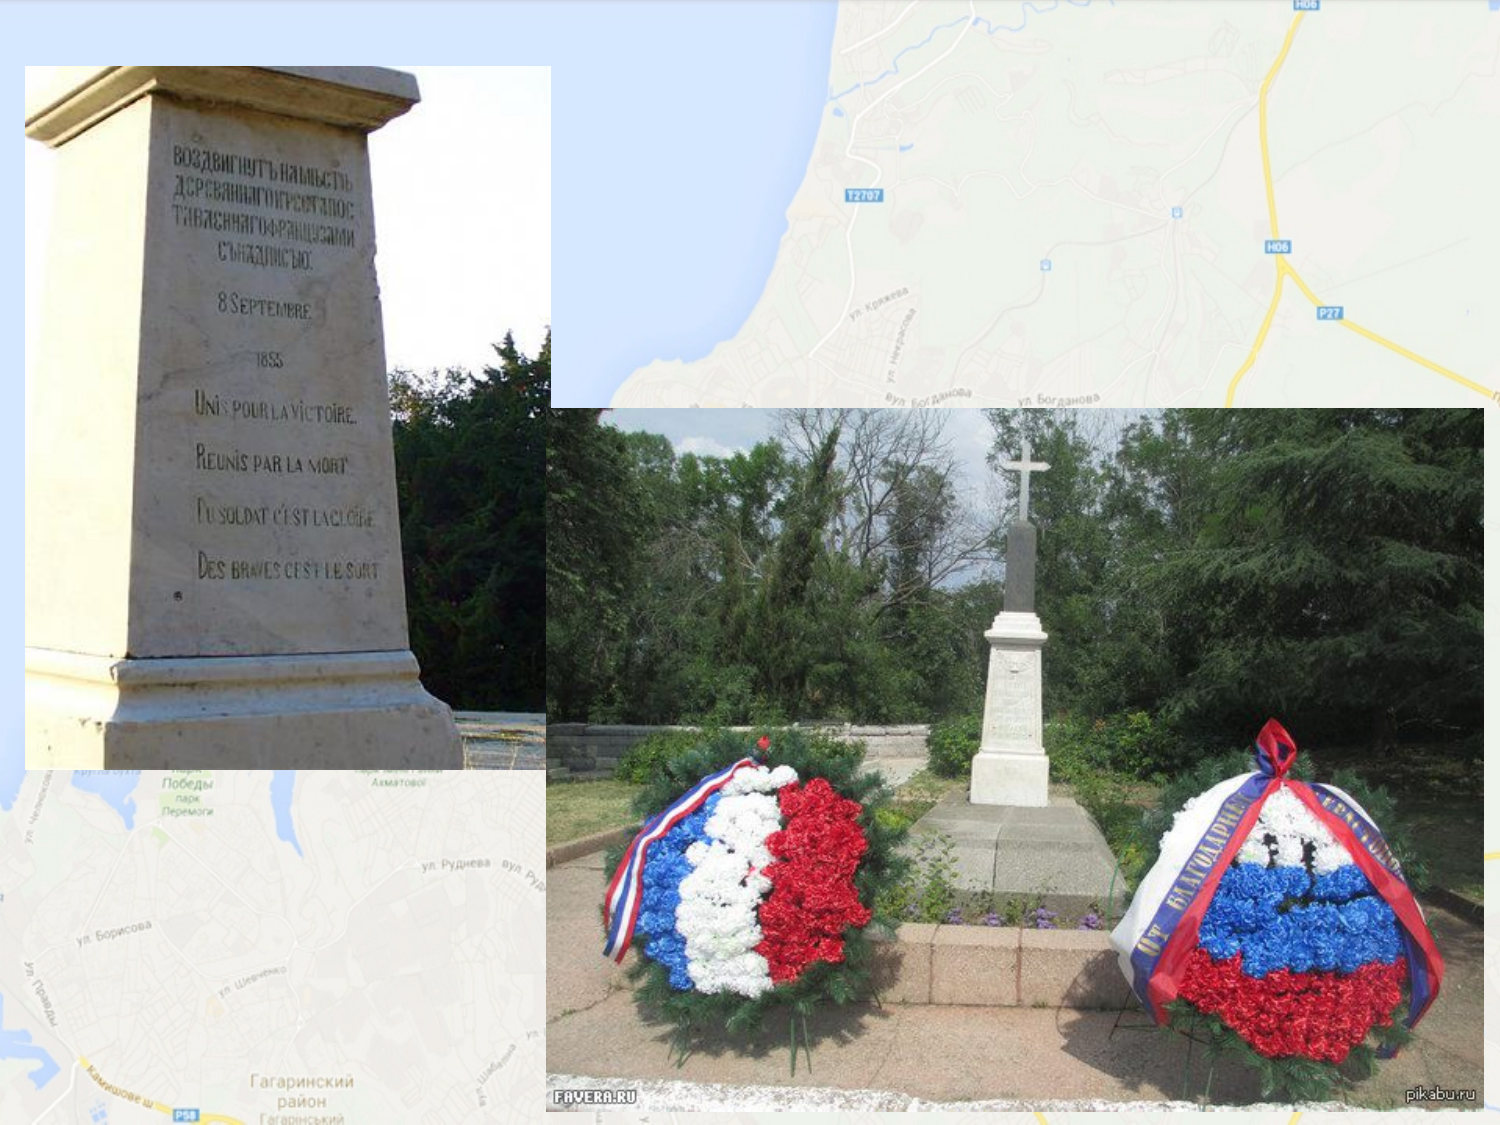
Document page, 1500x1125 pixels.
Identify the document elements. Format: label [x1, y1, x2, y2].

title [0, 0, 1500, 1125]
picture [25, 66, 1485, 1113]
